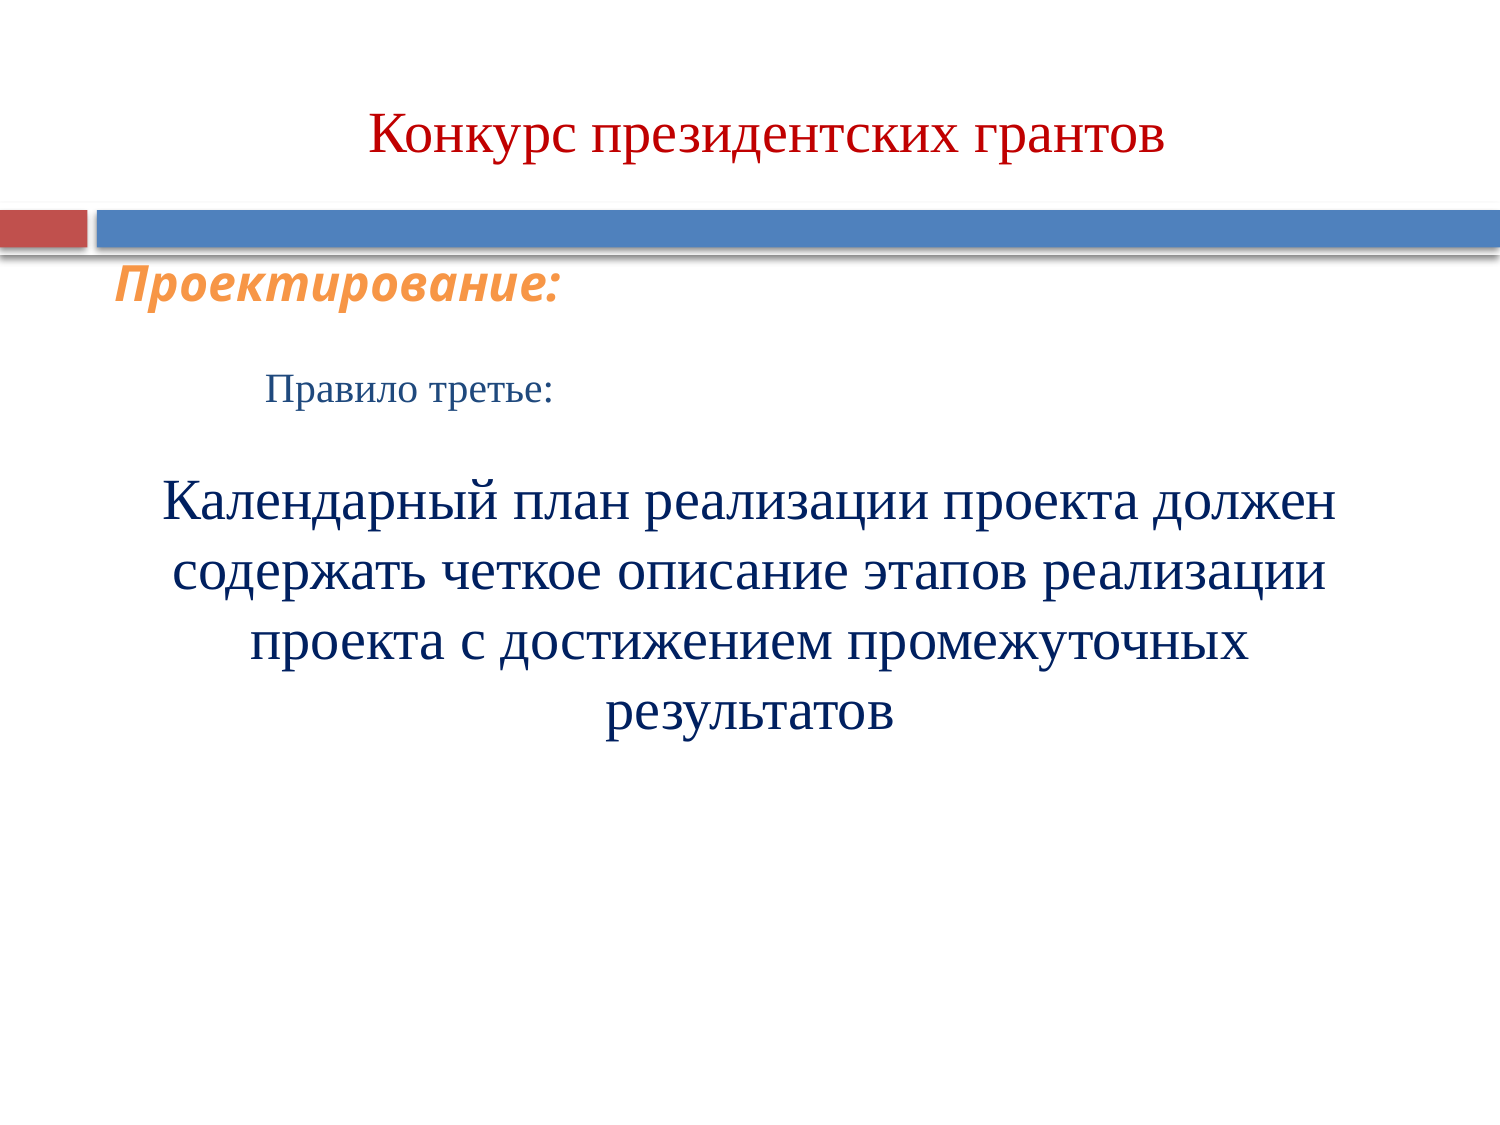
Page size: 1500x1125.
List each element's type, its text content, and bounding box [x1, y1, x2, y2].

text_box Конкурс президентских грантов [158, 85, 1377, 173]
text_box Проектирование: Правило третье: Календарный план реализации проекта должен содержать четкое описание этапов реализации проекта с достижением промежуточных результатов [100, 243, 1400, 749]
